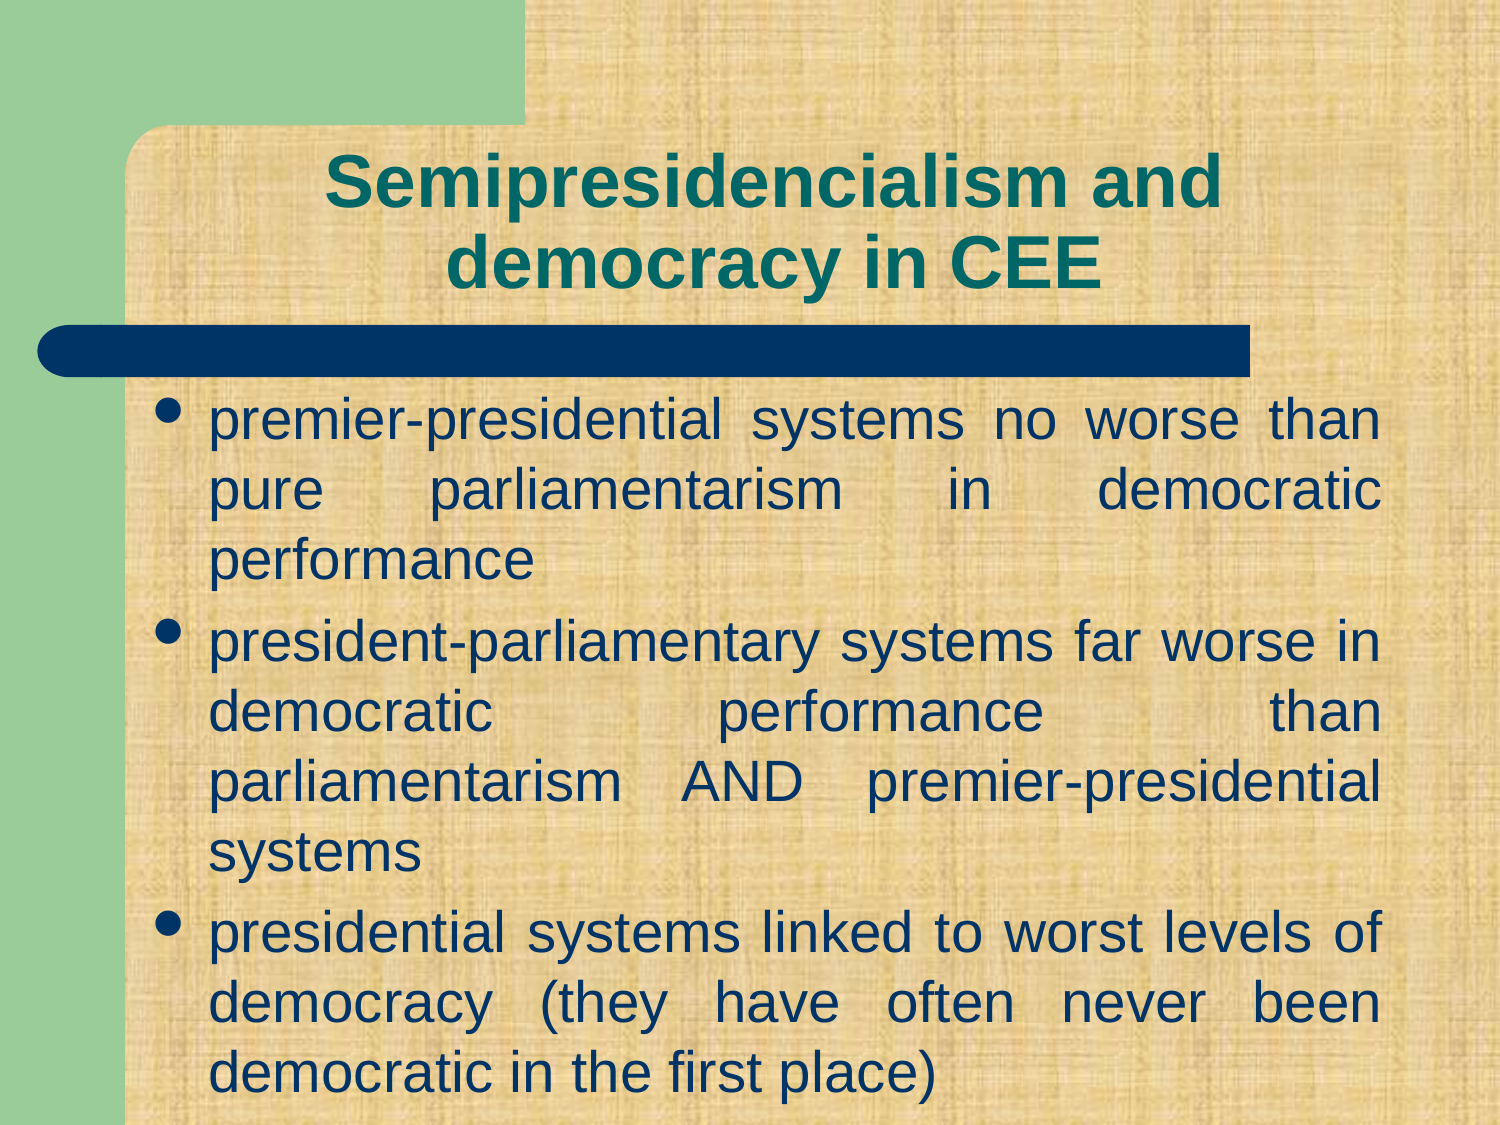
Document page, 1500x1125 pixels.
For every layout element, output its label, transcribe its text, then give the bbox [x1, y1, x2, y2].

list premier-presidential systems no worse than pure parliamentarism in democratic performance president-parliamentary systems far worse in democratic performance than parliamentarism AND premier-presidential systems presidential systems linked to worst levels of democracy (they have often never been democratic in the first place) [136, 373, 1399, 1111]
title Semipresidencialism and democracy in CEE [125, 125, 1425, 313]
picture [125, 0, 1500, 1125]
